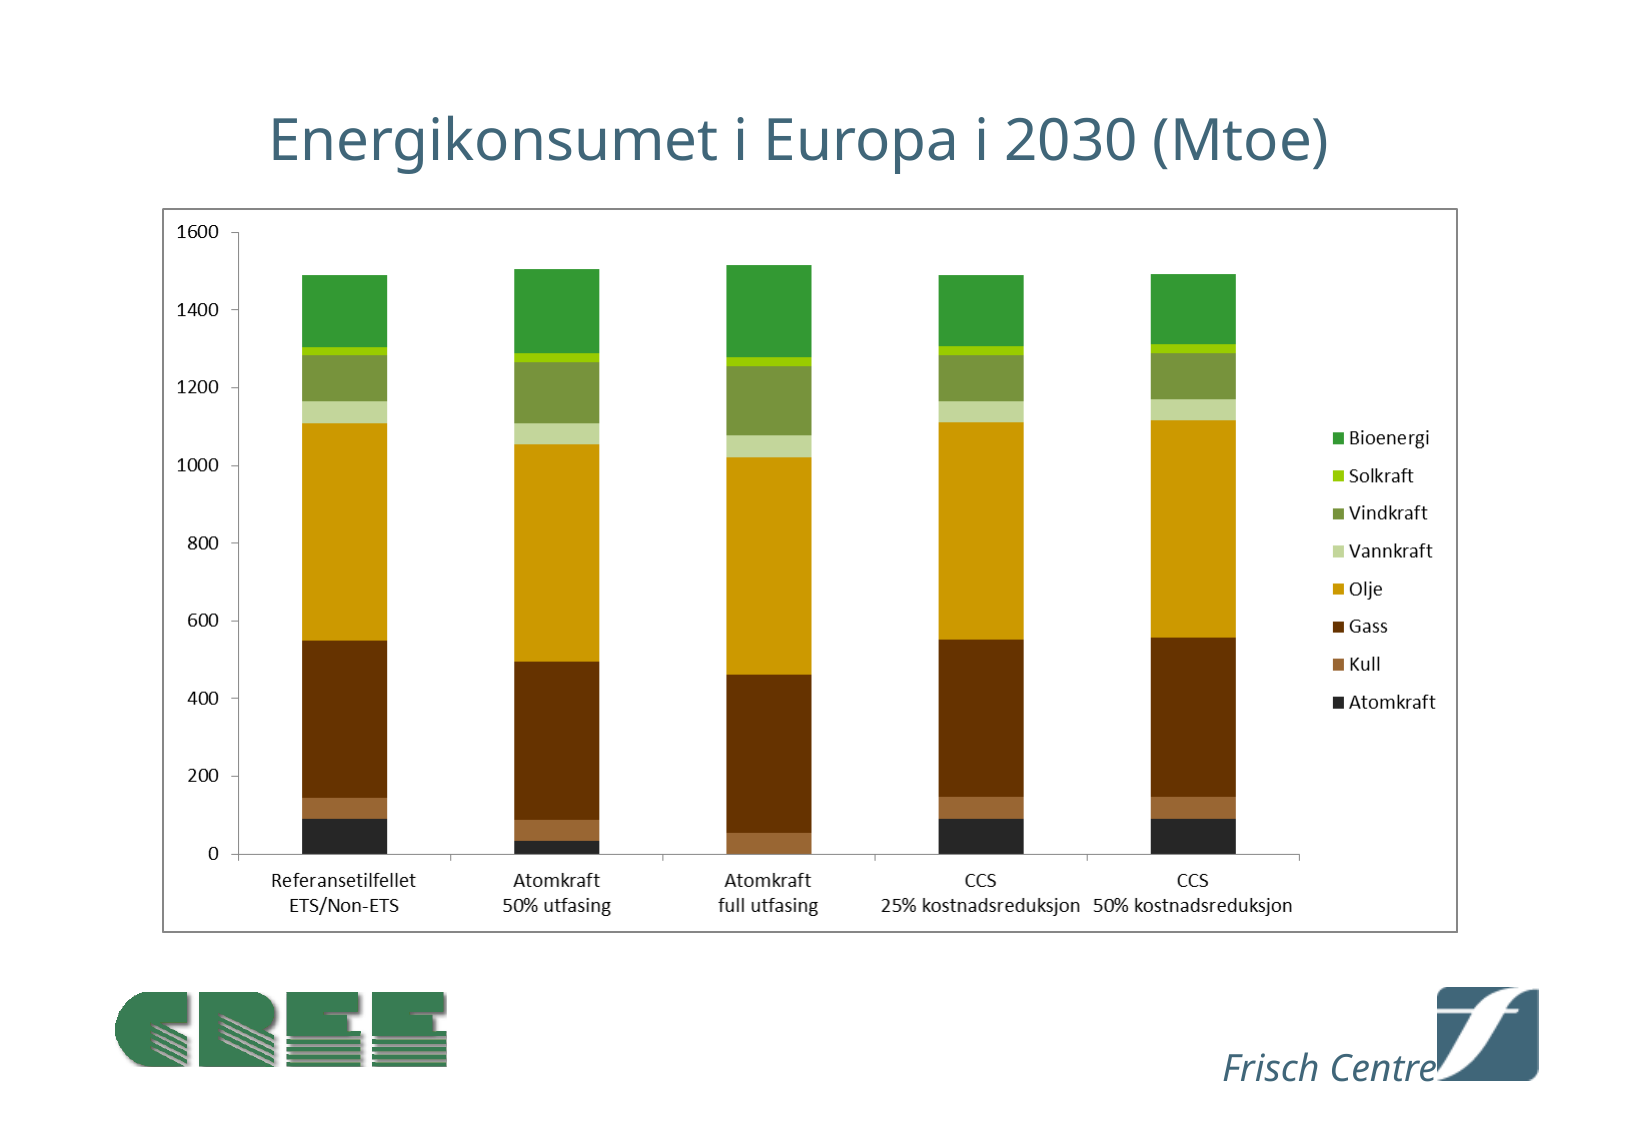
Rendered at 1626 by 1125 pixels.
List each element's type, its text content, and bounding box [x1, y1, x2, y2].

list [162, 207, 1459, 933]
picture [115, 992, 447, 1067]
picture [1437, 987, 1539, 1081]
title Energikonsumet i Europa i 2030 (Mtoe) [108, 62, 1490, 213]
